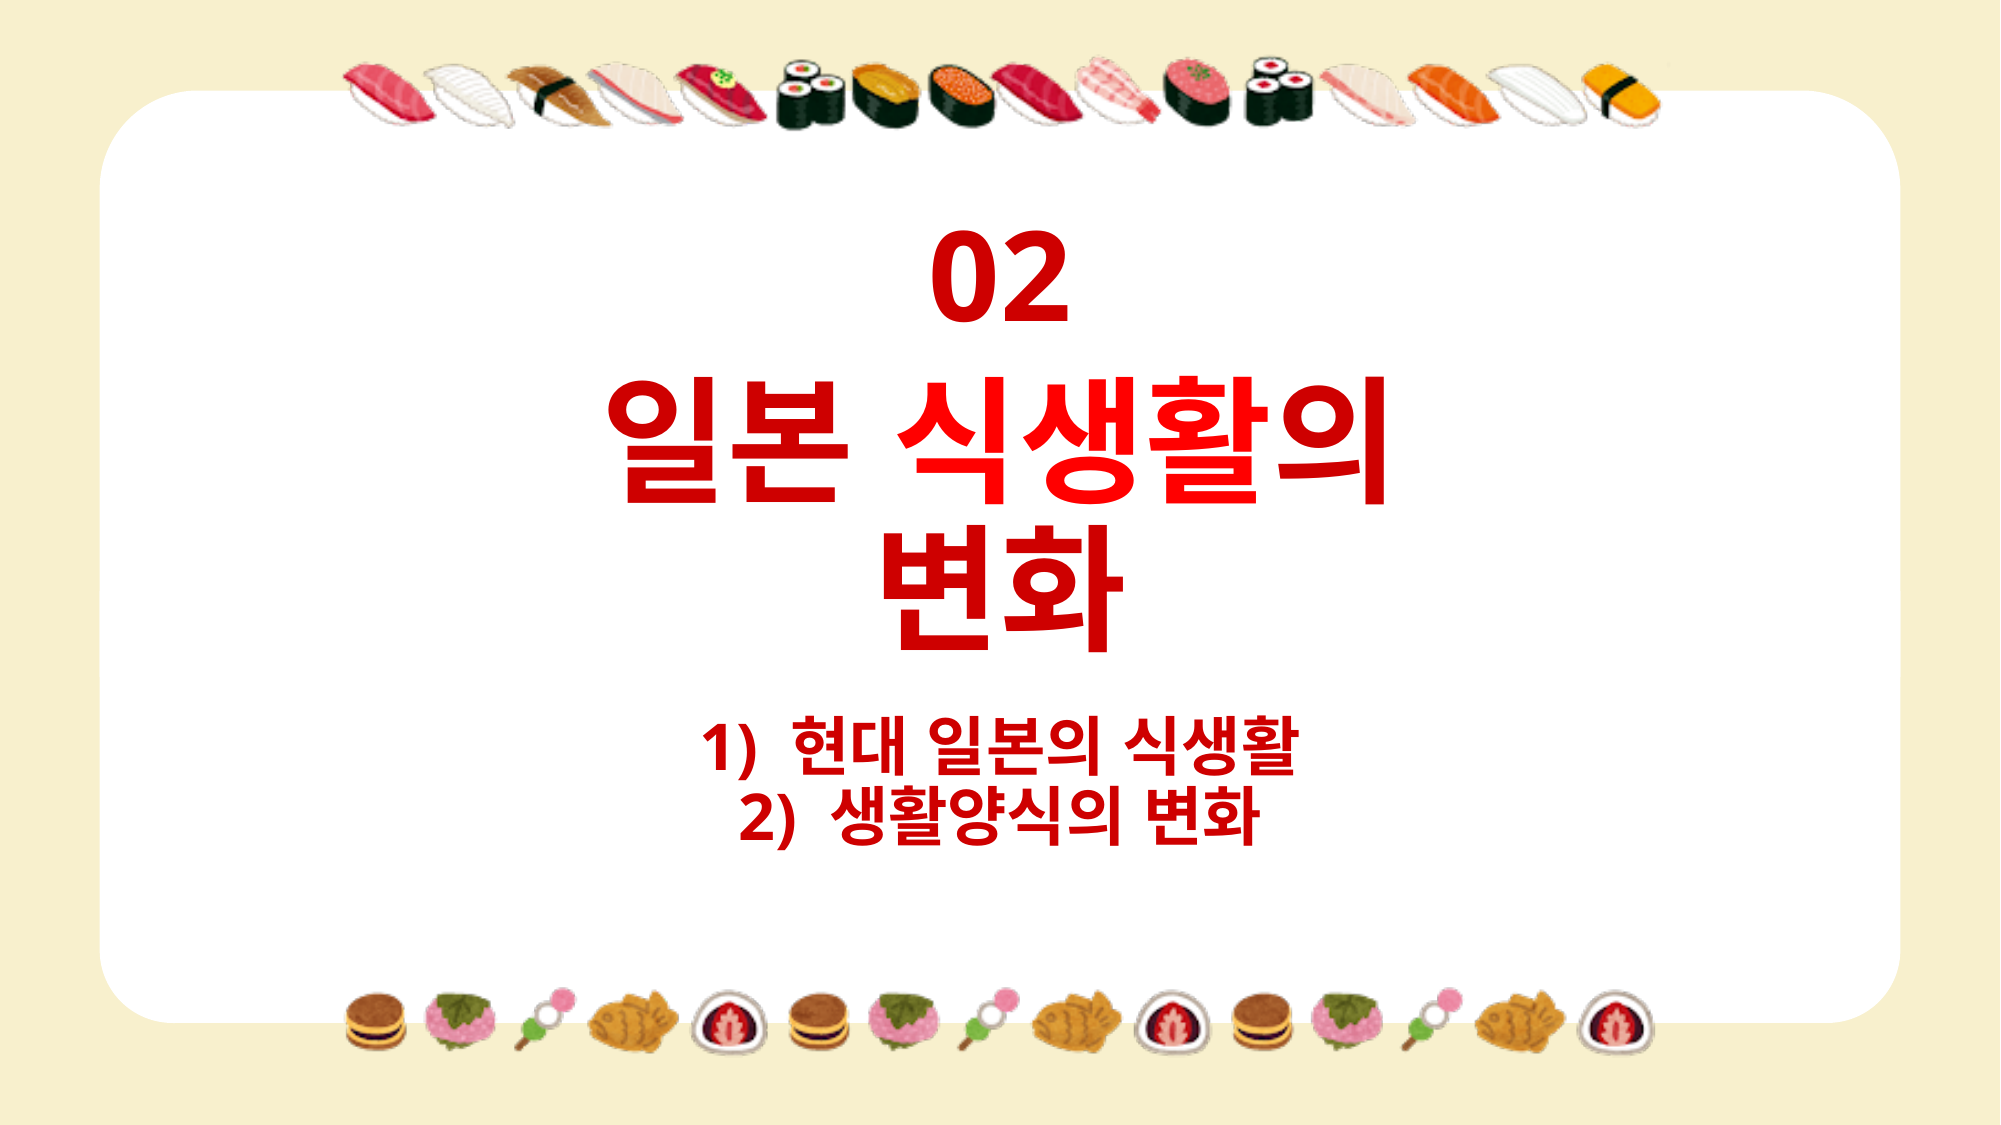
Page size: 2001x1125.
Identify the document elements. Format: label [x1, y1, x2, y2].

text_box [0, 0, 2000, 1125]
